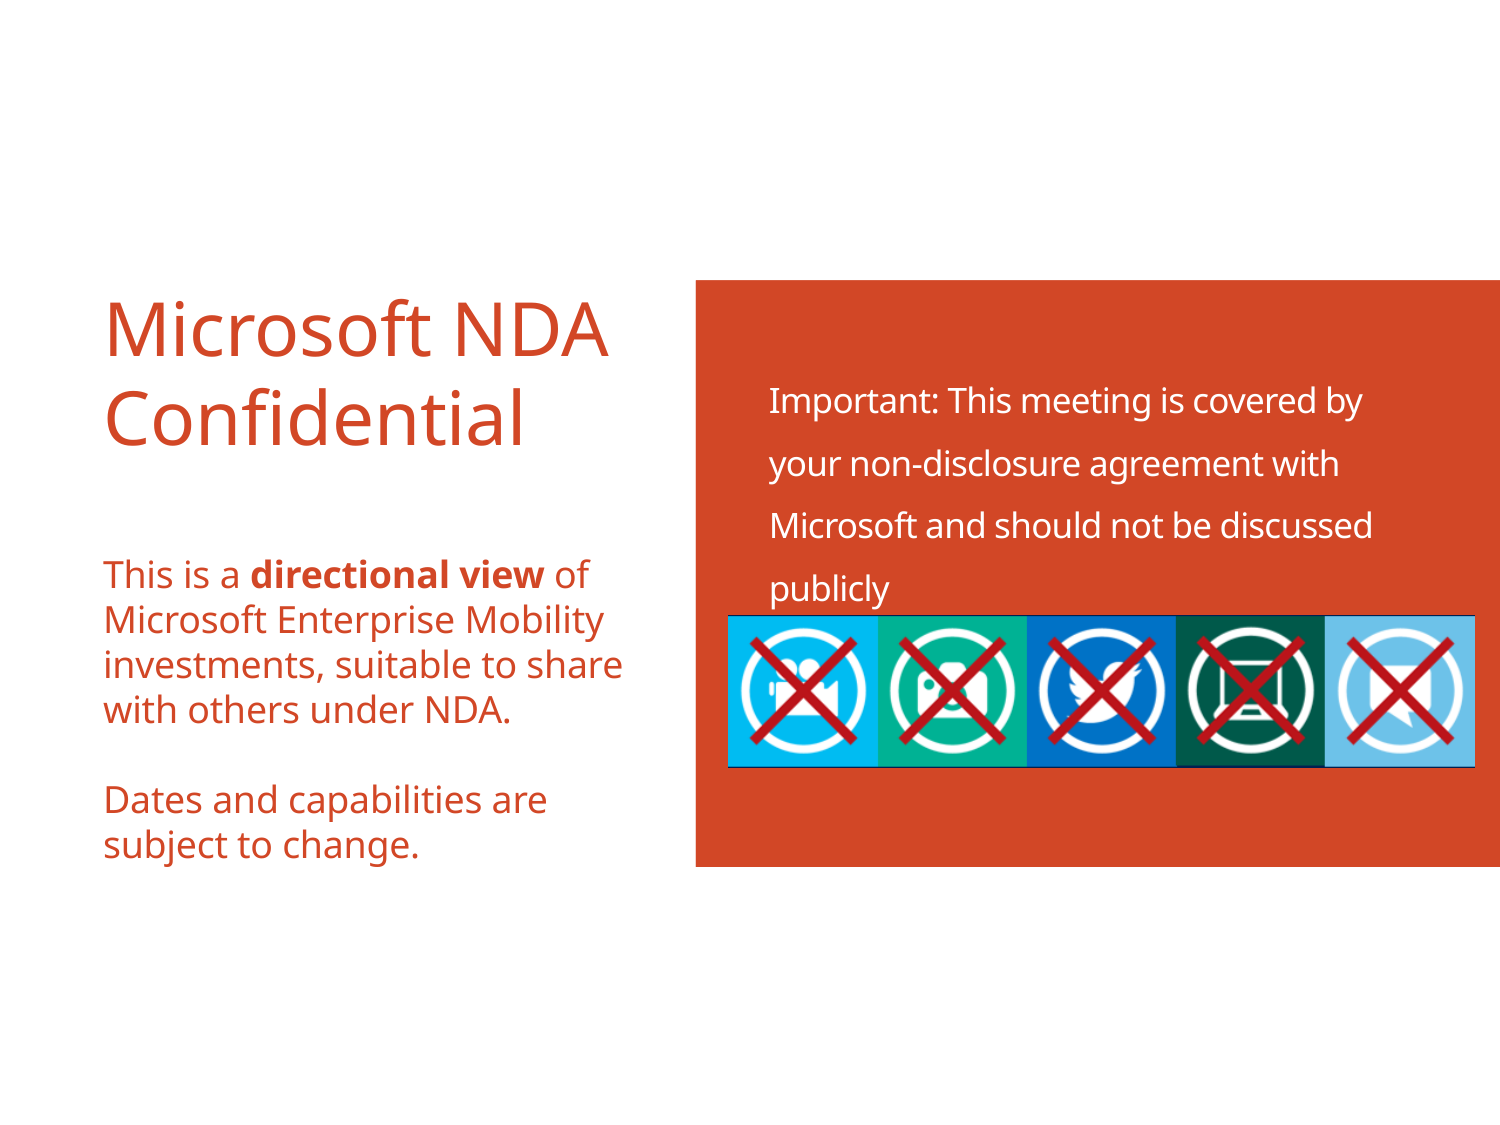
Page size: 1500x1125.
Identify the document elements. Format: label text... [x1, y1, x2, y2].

list Important: This meeting is covered by your non-disclosure agreement with Microsoft and should not be discussed publicly [768, 348, 1417, 614]
picture [728, 615, 1475, 769]
title Microsoft NDA Confidential This is a directional view of Microsoft Enterprise Mobility investments, suitable to share with others under NDA. Dates and capabilities are subject to change. [103, 394, 658, 753]
picture [741, 628, 866, 753]
